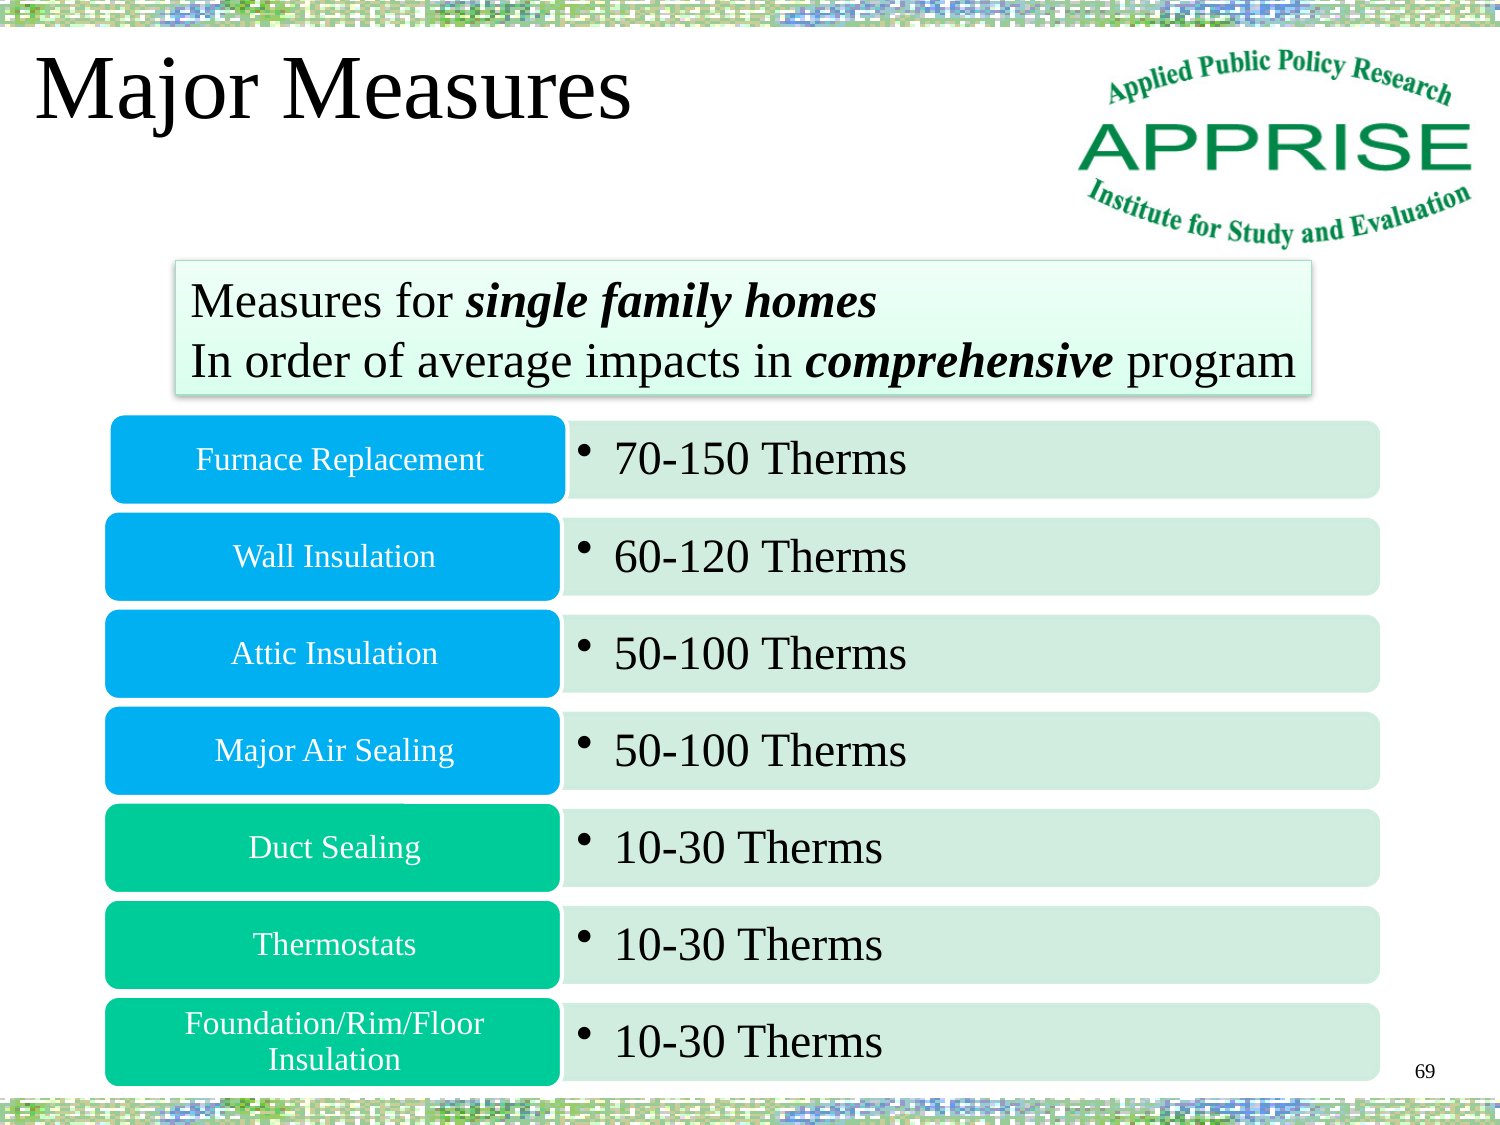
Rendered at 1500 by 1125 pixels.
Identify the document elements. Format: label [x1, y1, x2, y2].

picture [0, 1098, 1500, 1125]
picture [0, 0, 1500, 276]
text_box [1399, 1050, 1463, 1090]
title [19, 27, 1049, 177]
text_box [175, 260, 1312, 396]
list [102, 413, 1379, 1089]
